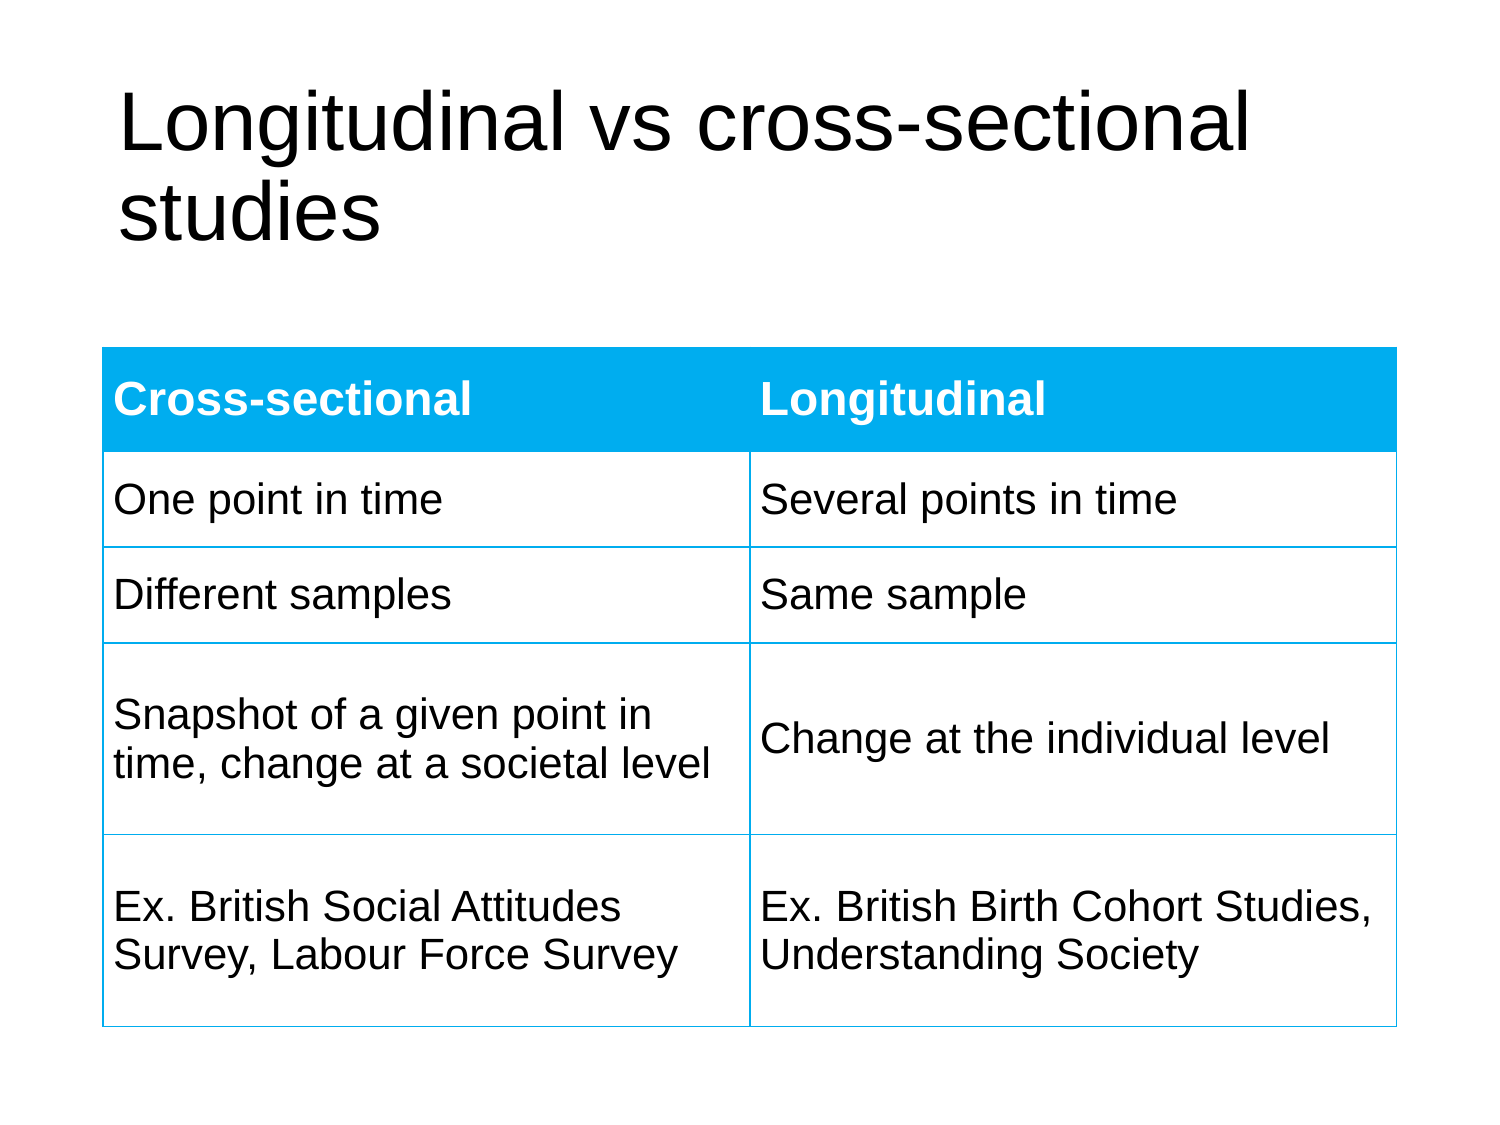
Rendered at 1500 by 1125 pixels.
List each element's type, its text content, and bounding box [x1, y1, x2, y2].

table_cell Same sample [751, 548, 1396, 642]
table_cell Change at the individual level [751, 644, 1396, 834]
title Longitudinal vs cross-sectional studies [103, 59, 1397, 278]
table_cell Ex. British Birth Cohort Studies, Understanding Society [751, 835, 1396, 1026]
table_cell Several points in time [751, 452, 1396, 546]
table_header Longitudinal [751, 348, 1396, 451]
table_cell Different samples [104, 548, 749, 642]
table_cell One point in time [104, 452, 749, 546]
table_header Cross-sectional [104, 348, 749, 451]
table_cell Snapshot of a given point in time, change at a societal level [104, 644, 749, 834]
table_cell Ex. British Social Attitudes Survey, Labour Force Survey [104, 835, 749, 1026]
